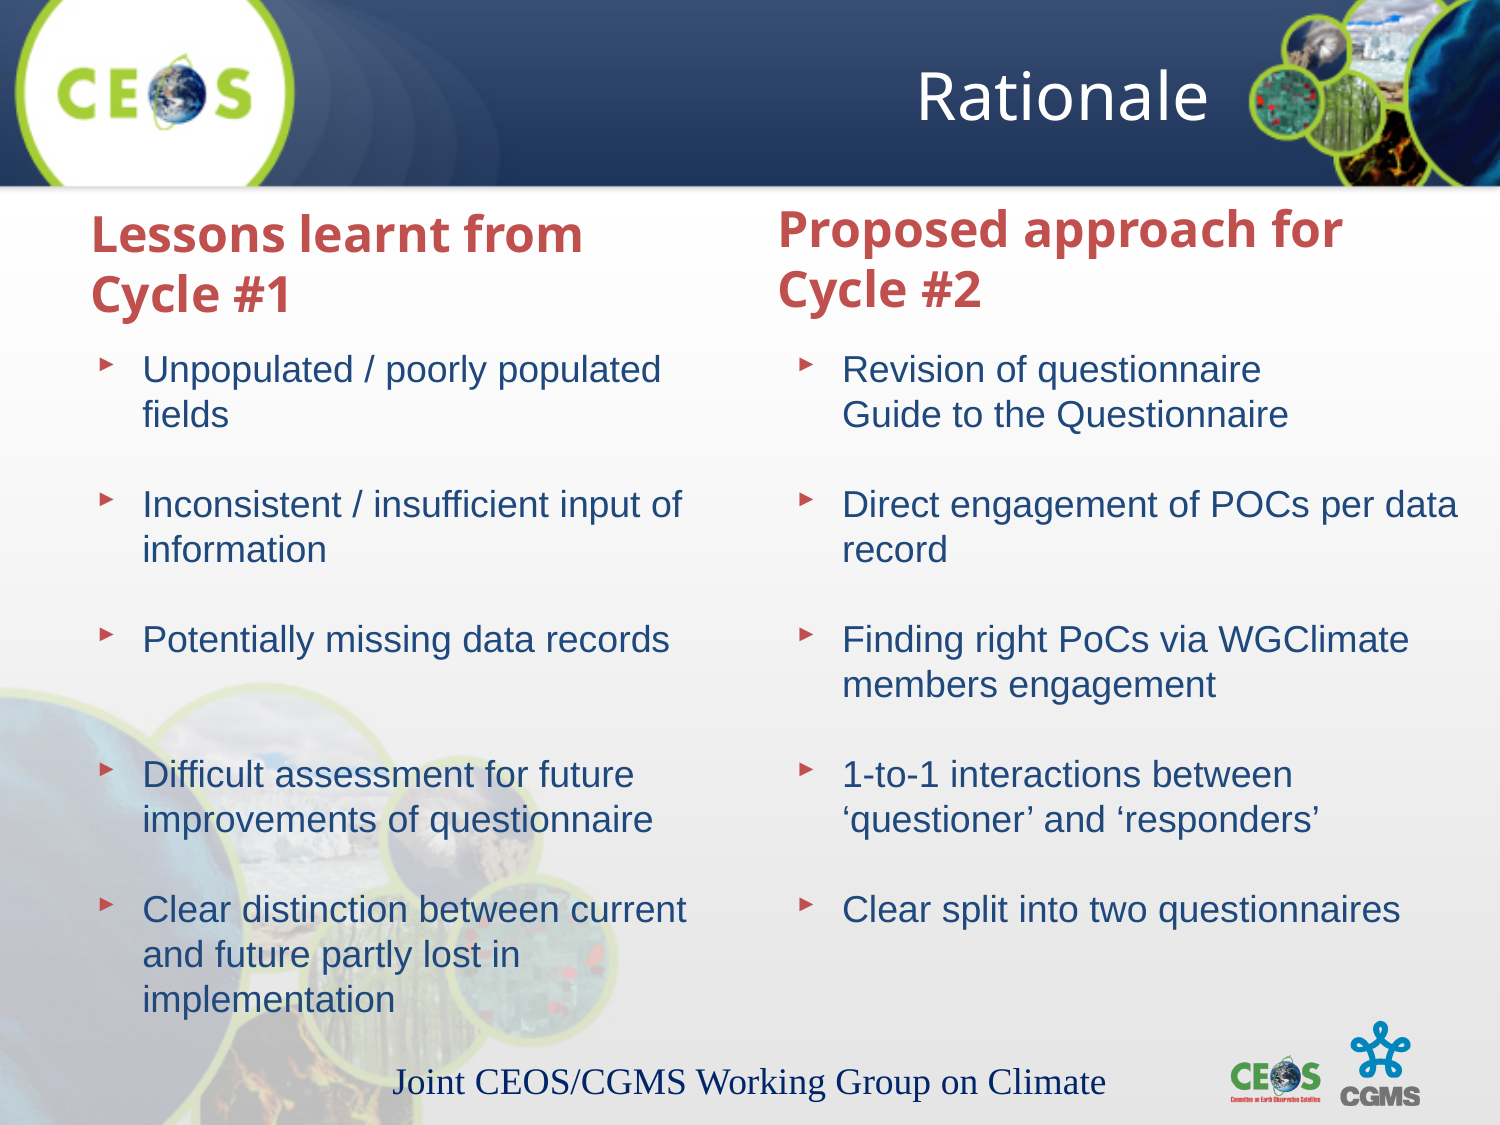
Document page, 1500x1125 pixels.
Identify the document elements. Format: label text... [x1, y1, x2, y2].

title Rationale [312, 0, 1225, 188]
list Lessons learnt from Cycle #1 [75, 200, 727, 325]
footer Joint CEOS/CGMS Working Group on Climate [337, 1049, 1163, 1110]
text_box Unpopulated / poorly populated fields Inconsistent / insufficient input of information Potentially missing data records Difficult assessment for future improvements of questionnaire Clear distinction between current and future partly lost in implementation [37, 337, 703, 1073]
picture [0, 0, 1500, 1125]
list Proposed approach for Cycle #2 [762, 200, 1426, 325]
text_box Revision of questionnaire Guide to the Questionnaire Direct engagement of POCs per data record Finding right PoCs via WGClimate members engagement 1-to-1 interactions between ‘questioner’ and ‘responders’ Clear split into two questionnaires [737, 337, 1475, 983]
